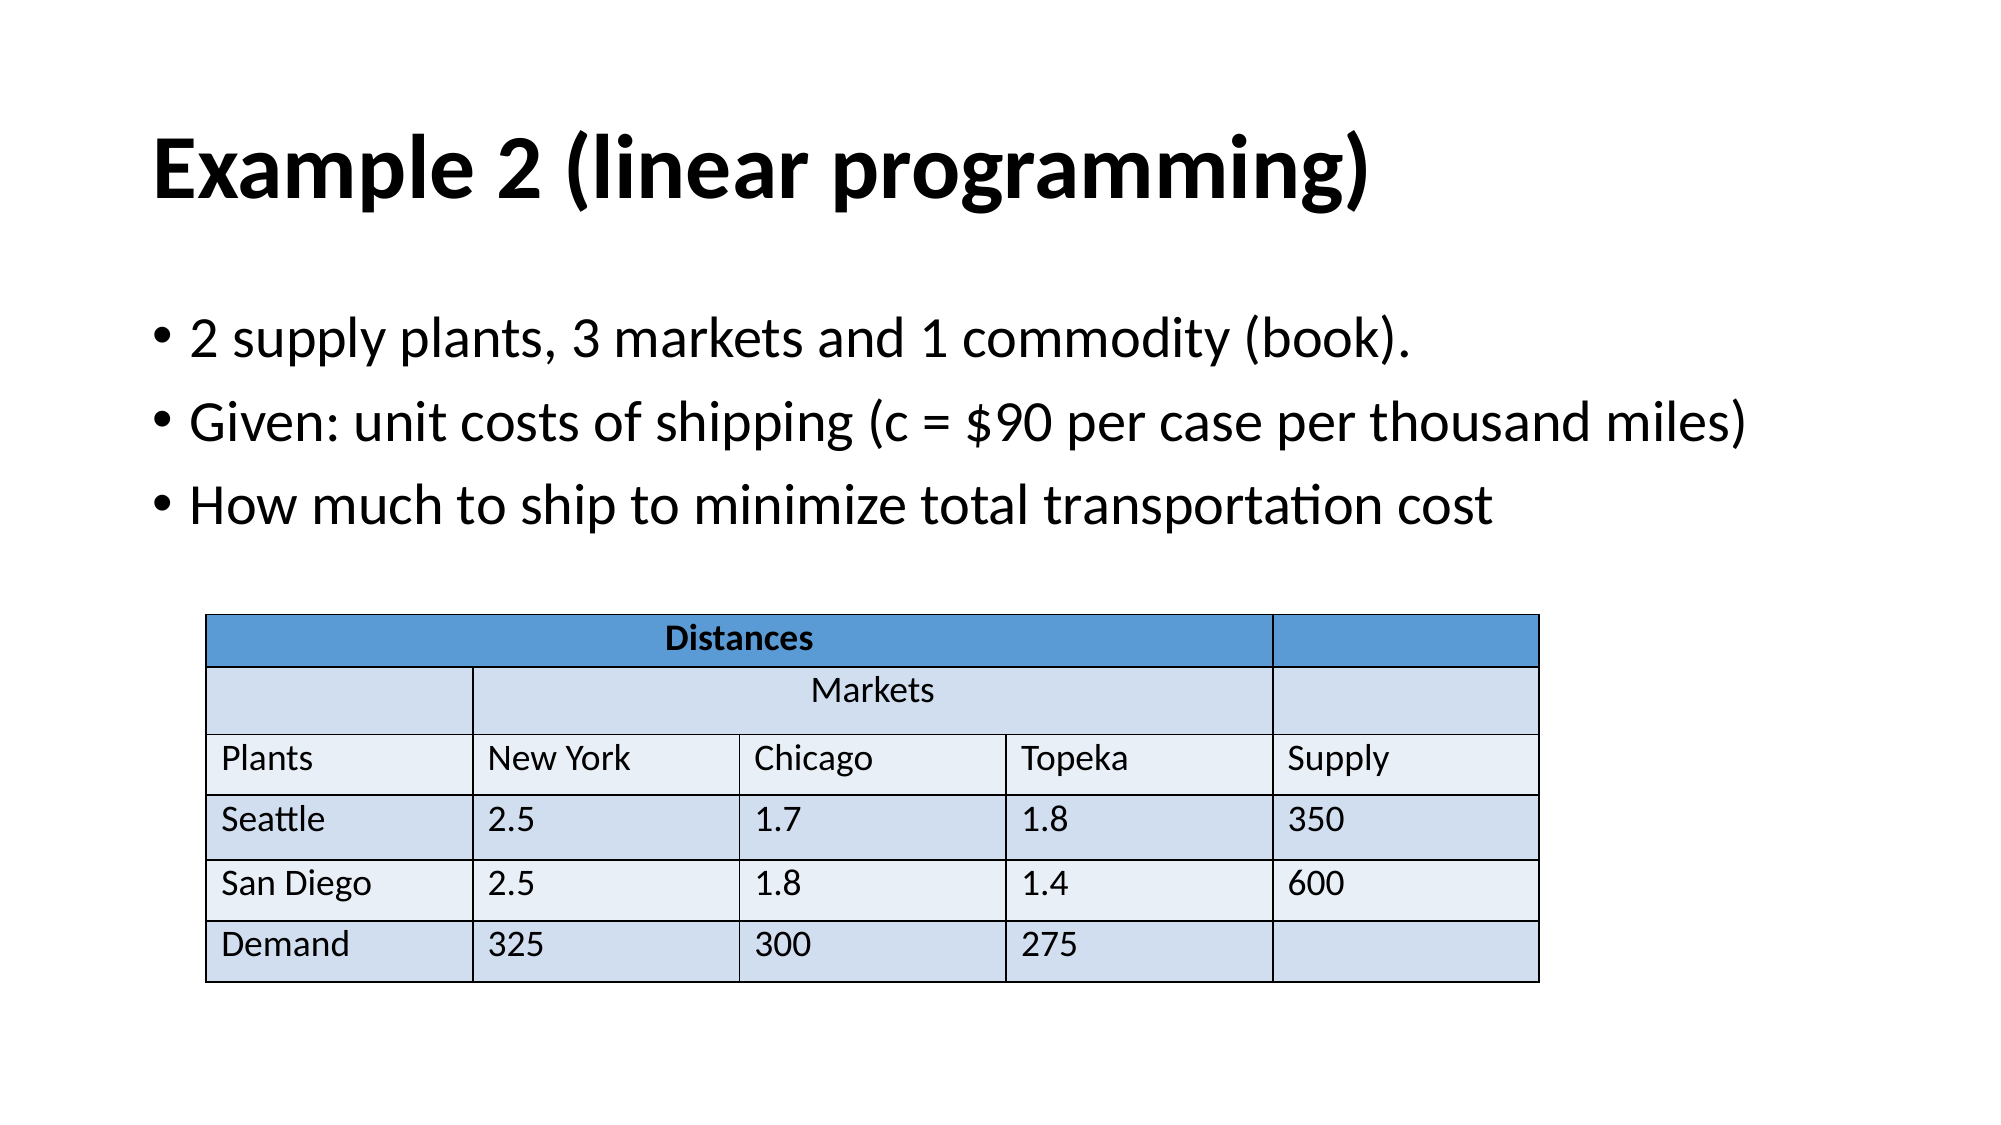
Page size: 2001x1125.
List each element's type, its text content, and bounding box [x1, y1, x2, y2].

table_header [1274, 615, 1538, 666]
table_cell [1274, 922, 1538, 981]
table_cell 300 [740, 922, 1005, 981]
table_cell 350 [1274, 796, 1538, 859]
table_cell [1274, 668, 1538, 734]
table_cell San Diego [207, 861, 472, 920]
table_cell 325 [474, 922, 739, 981]
table_cell Seattle [207, 796, 472, 859]
table_cell 2.5 [474, 796, 739, 859]
table_header Distances [207, 615, 1272, 666]
table_cell 1.4 [1007, 861, 1272, 920]
table_cell Supply [1274, 735, 1538, 794]
table_cell 600 [1274, 861, 1538, 920]
table_cell Markets [474, 668, 1272, 734]
table_cell 1.8 [740, 861, 1005, 920]
table_cell [207, 668, 472, 734]
table_cell Plants [207, 735, 472, 794]
table_cell Topeka [1007, 735, 1272, 794]
table_cell 1.8 [1007, 796, 1272, 859]
table_cell Demand [207, 922, 472, 981]
list 2 supply plants, 3 markets and 1 commodity (book). Given: unit costs of shipping (c = $90 per case per thousand miles) How much to ship to minimize total transportation cost [137, 299, 1863, 1014]
table_cell Chicago [740, 735, 1005, 794]
table_cell 2.5 [474, 861, 739, 920]
title Example 2 (linear programming) [137, 59, 1863, 278]
table_cell New York [474, 735, 739, 794]
table_cell 1.7 [740, 796, 1005, 859]
table_cell 275 [1007, 922, 1272, 981]
